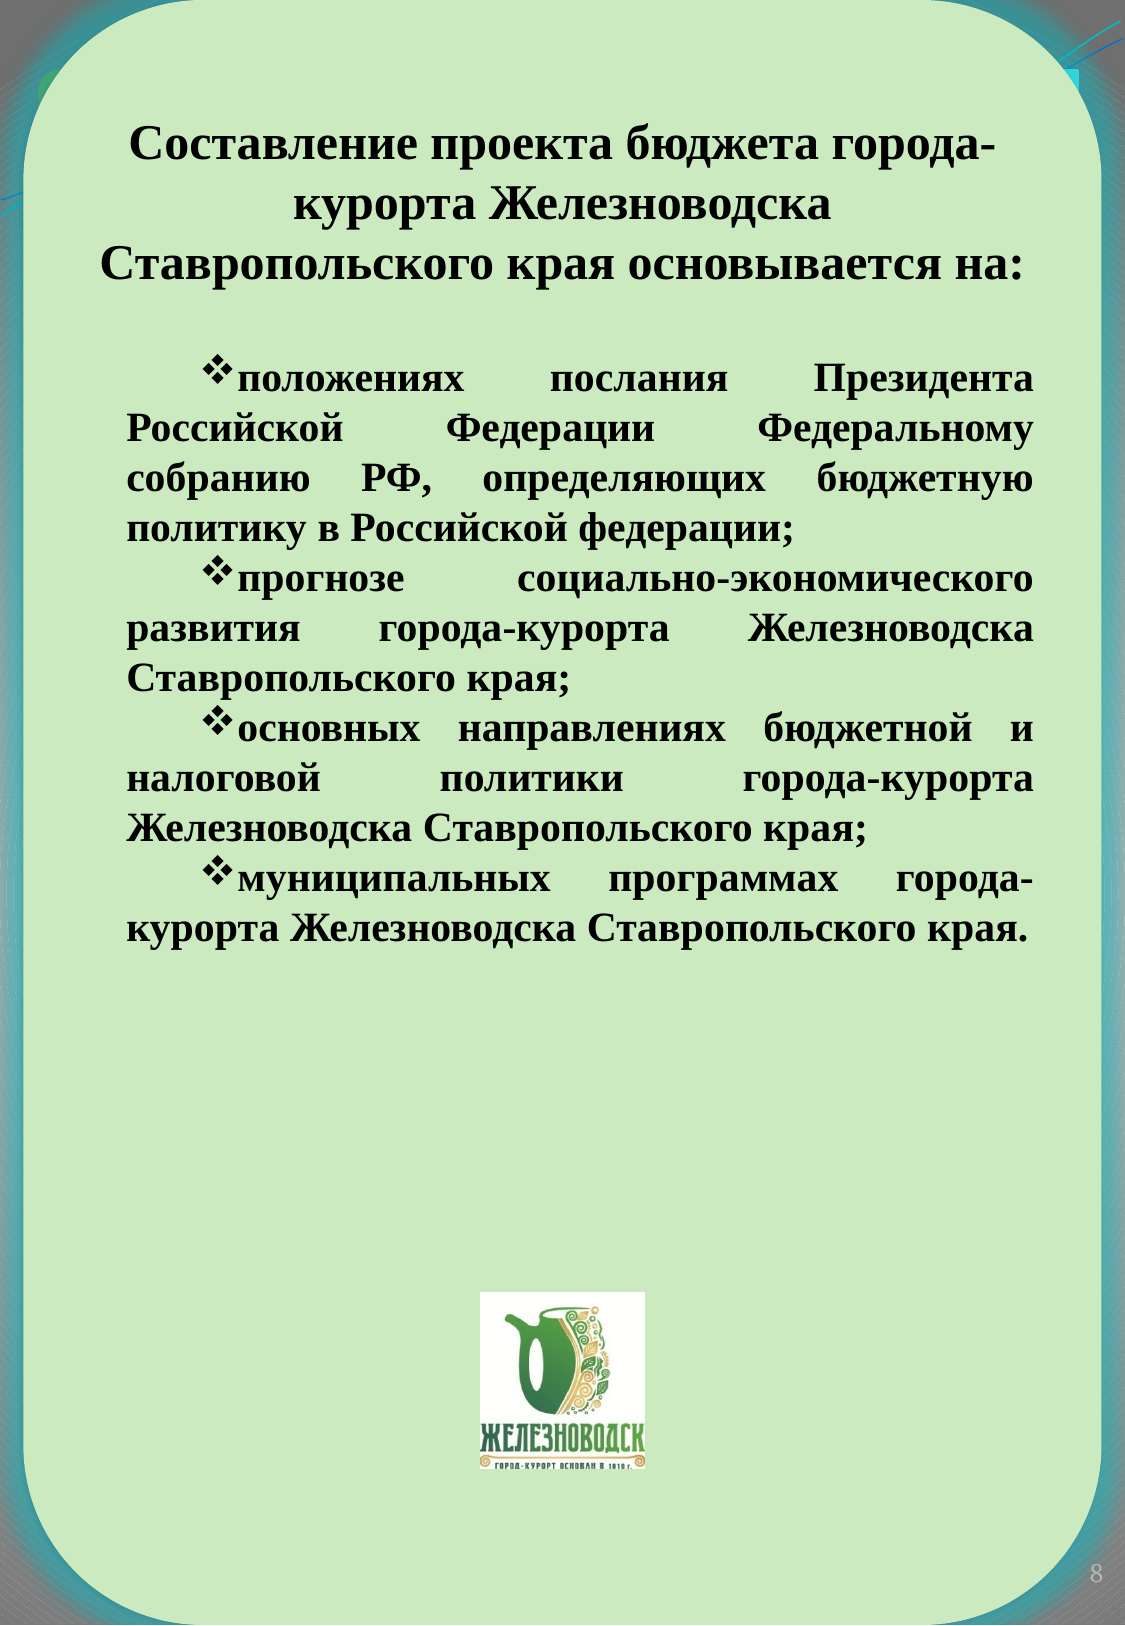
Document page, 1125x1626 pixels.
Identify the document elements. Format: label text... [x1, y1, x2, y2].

table_cell 37879,02 [473, 1293, 651, 1481]
text_box Составление проекта бюджета города-курорта Железноводска Ставропольского края основывается на: положениях послания Президента Российской Федерации Федеральному собранию РФ, определяющих бюджетную политику в Российской федерации; прогнозе социально-экономического развития города-курорта Железноводска Ставропольского края; основных направлениях бюджетной и налоговой политики города-курорта Железноводска Ставропольского края; муниципальных программах города-курорта Железноводска Ставропольского края. [21, 0, 1104, 1625]
picture [480, 1292, 645, 1469]
slide_number 8 [1038, 1504, 1104, 1592]
table_cell 13,04 [1109, 768, 1113, 1020]
